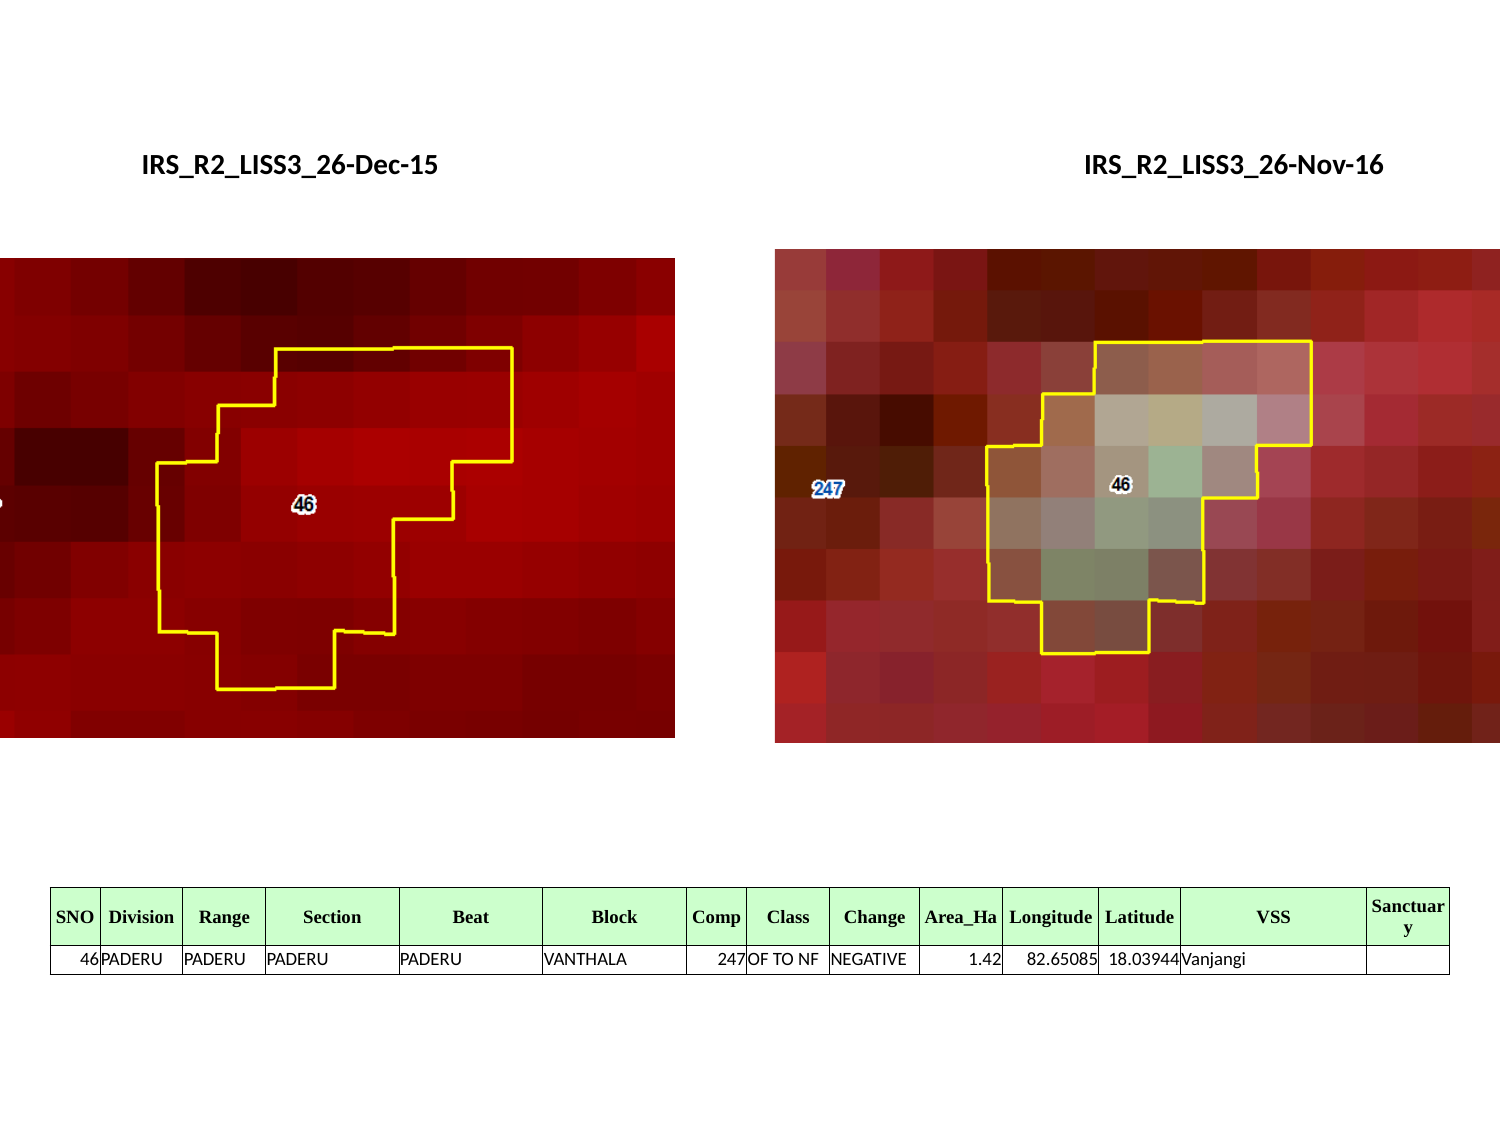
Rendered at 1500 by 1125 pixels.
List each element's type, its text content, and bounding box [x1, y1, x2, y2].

table_header Change [830, 888, 919, 945]
table_cell PADERU [183, 946, 265, 974]
table_header Area_Ha [920, 888, 1002, 945]
table_cell 247 [687, 946, 746, 974]
table_header Section [266, 888, 399, 945]
table_cell NEGATIVE [830, 946, 919, 974]
table_header Beat [400, 888, 542, 945]
table_header SNO [51, 888, 100, 945]
table_header Longitude [1003, 888, 1098, 945]
table_cell Vanjangi [1181, 946, 1366, 974]
table_header Range [183, 888, 265, 945]
table_cell OF TO NF [747, 946, 829, 974]
table_cell 1.42 [920, 946, 1002, 974]
picture [774, 249, 1500, 743]
table_header Class [747, 888, 829, 945]
text_box IRS_R2_LISS3_26-Dec-15 [126, 137, 461, 188]
table_cell [1367, 946, 1449, 974]
picture [0, 257, 676, 738]
table_cell PADERU [266, 946, 399, 974]
table_header Block [543, 888, 686, 945]
table_header VSS [1181, 888, 1366, 945]
table_header Sanctuary [1367, 888, 1449, 945]
table_header Division [101, 888, 182, 945]
table_header Latitude [1099, 888, 1180, 945]
table_header Comp [687, 888, 746, 945]
table_cell 46 [51, 946, 100, 974]
table_cell PADERU [101, 946, 182, 974]
table_cell 18.03944 [1099, 946, 1180, 974]
table_cell 82.65085 [1003, 946, 1098, 974]
table_cell PADERU [400, 946, 542, 974]
table_cell VANTHALA [543, 946, 686, 974]
text_box IRS_R2_LISS3_26-Nov-16 [1069, 137, 1406, 188]
